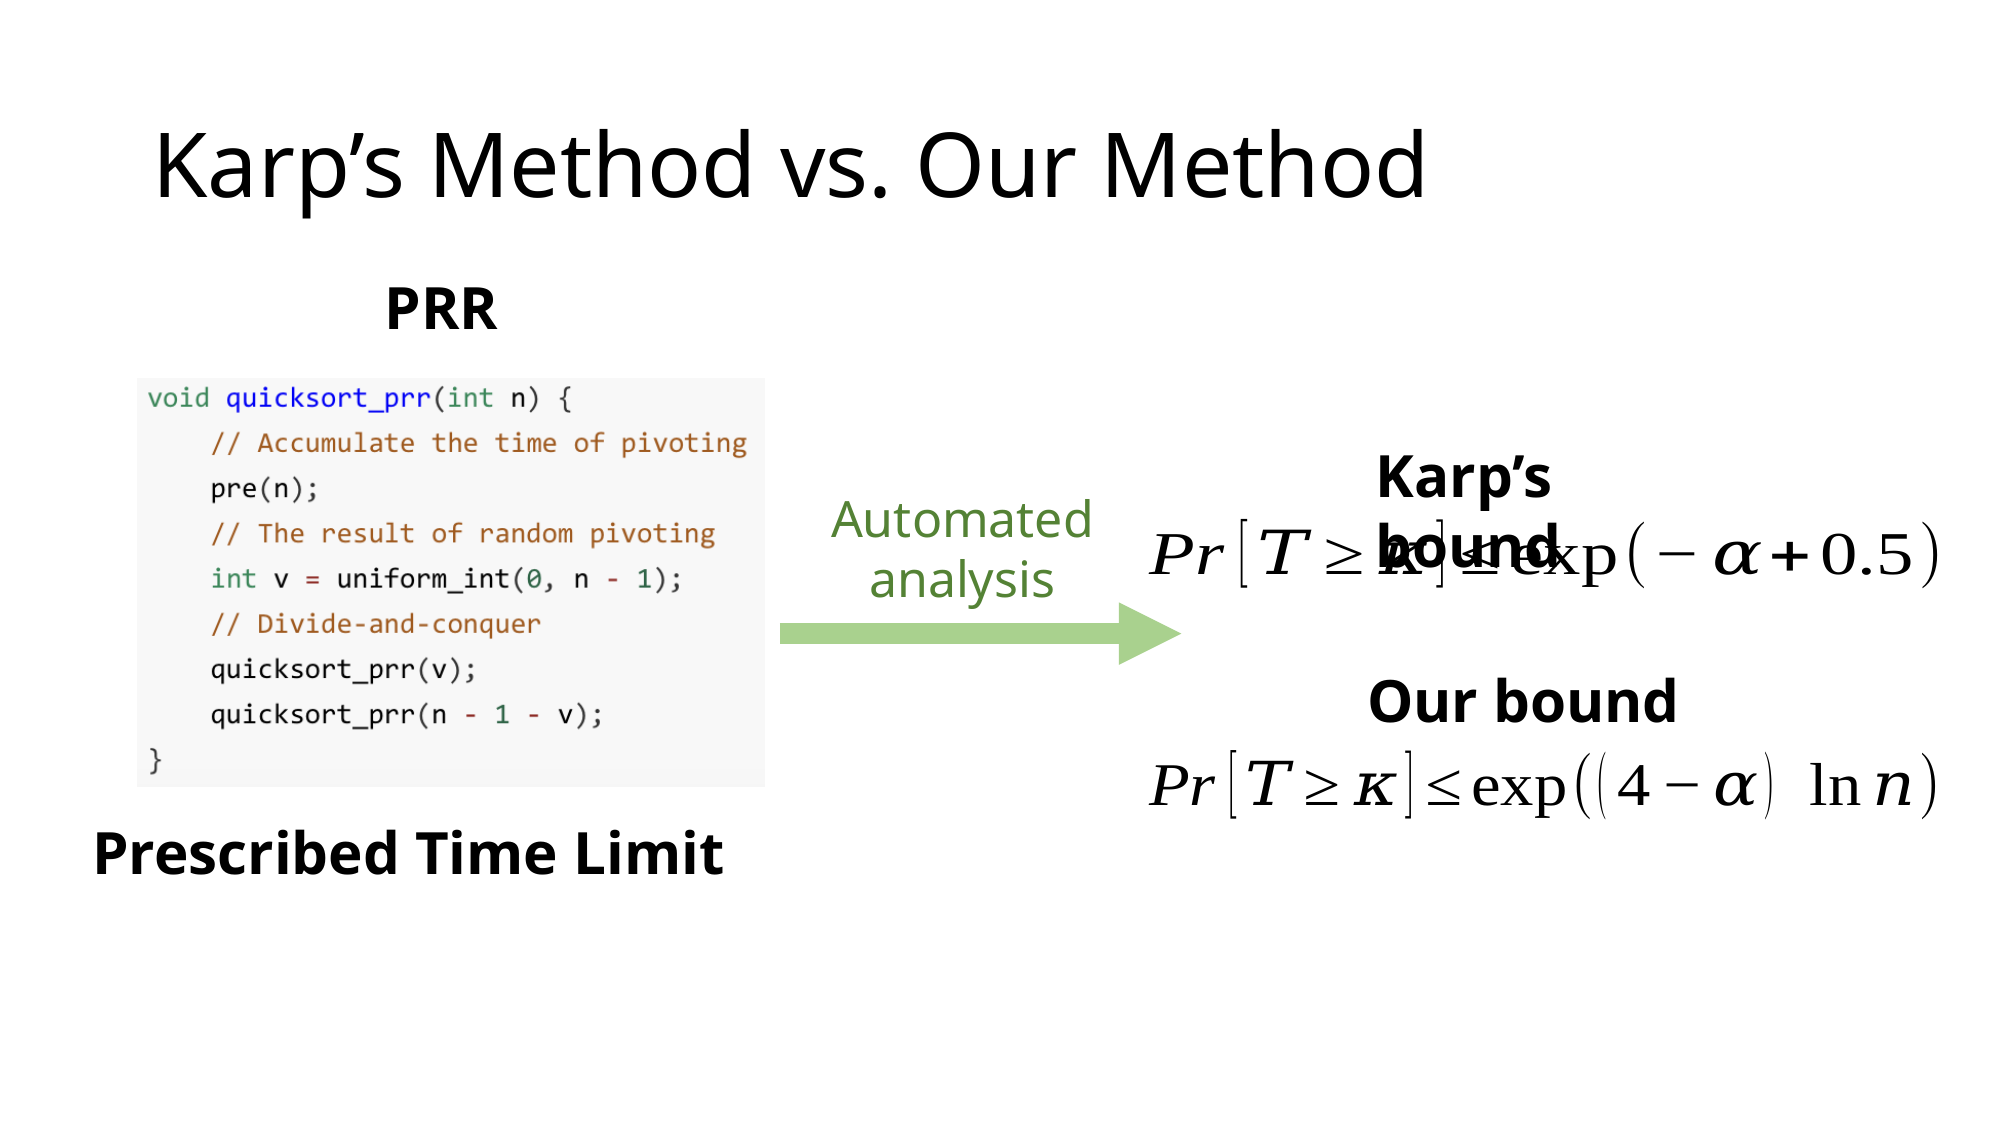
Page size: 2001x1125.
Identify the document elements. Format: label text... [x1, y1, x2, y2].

text_box Automated analysis [779, 480, 1145, 616]
text_box Our bound [1263, 656, 1785, 742]
text_box PRR [369, 264, 532, 349]
title Karp’s Method vs. Our Method [137, 59, 1863, 278]
text_box Karp’s bound [1360, 431, 1726, 586]
picture [137, 378, 765, 787]
